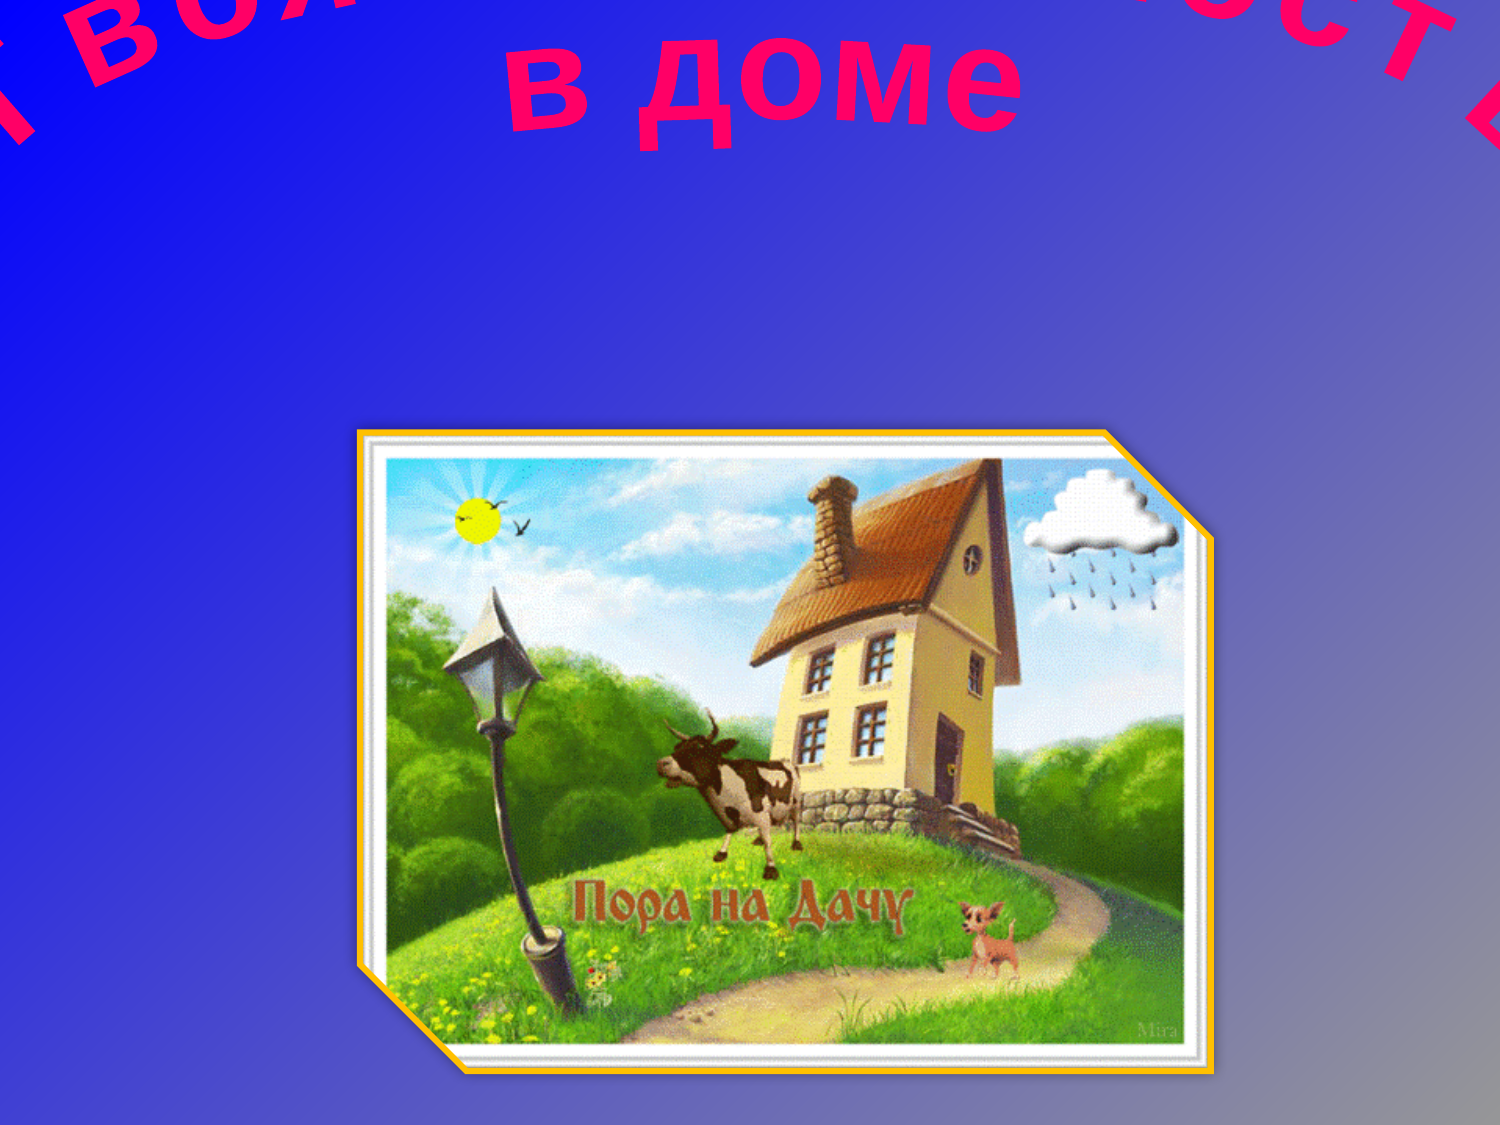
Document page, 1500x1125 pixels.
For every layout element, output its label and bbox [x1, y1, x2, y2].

picture [359, 432, 1211, 1072]
